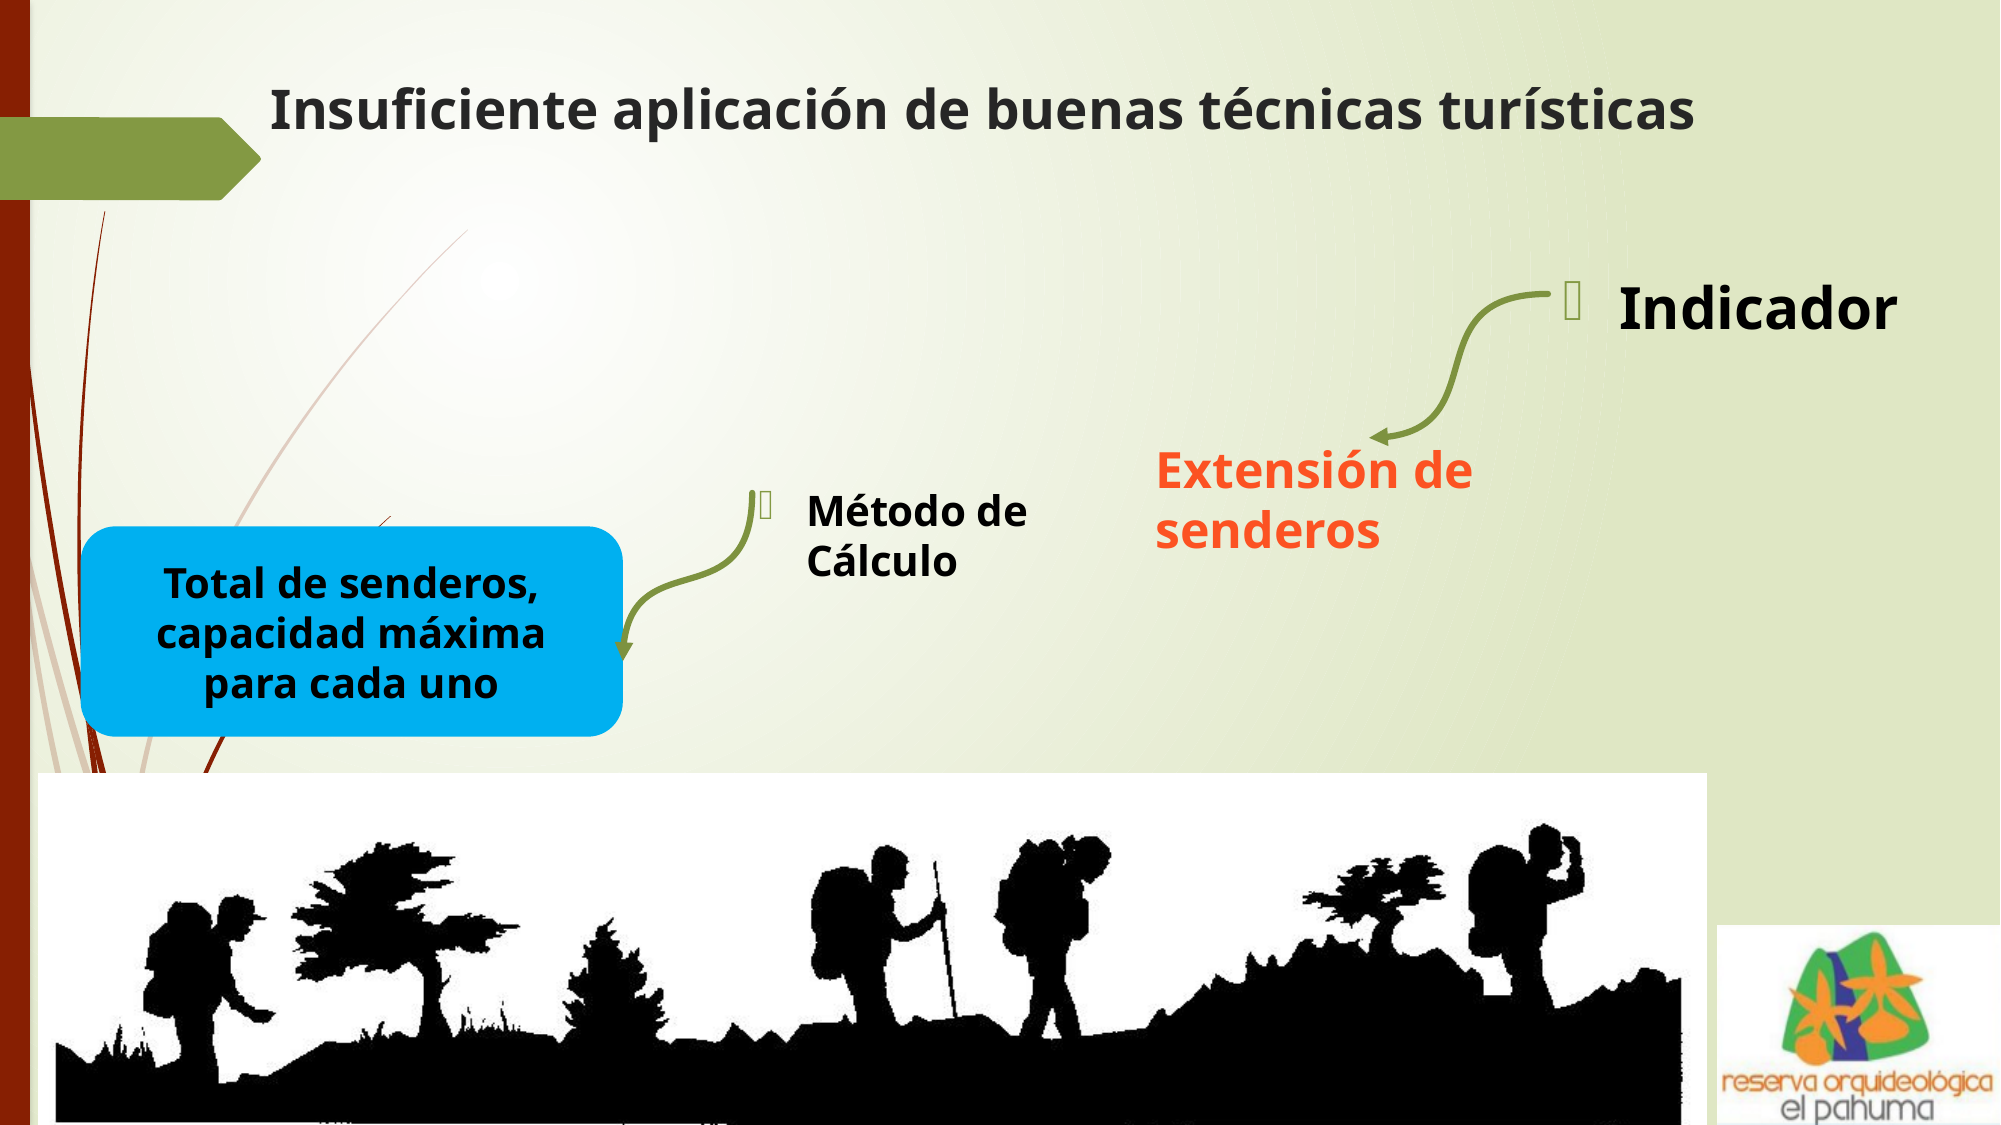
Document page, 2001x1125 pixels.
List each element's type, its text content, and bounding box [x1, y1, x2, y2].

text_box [603, 512, 772, 642]
title Insuficiente aplicación de buenas técnicas turísticas [255, 67, 1718, 278]
text_box Método de Cálculo [743, 476, 1196, 594]
picture [1717, 925, 2000, 1125]
picture [37, 773, 1708, 1125]
text_box Total de senderos, capacidad máxima para cada uno [79, 525, 625, 739]
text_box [1368, 293, 1549, 439]
list Indicador [1547, 264, 2000, 381]
text_box Extensión de senderos [1140, 430, 1618, 626]
